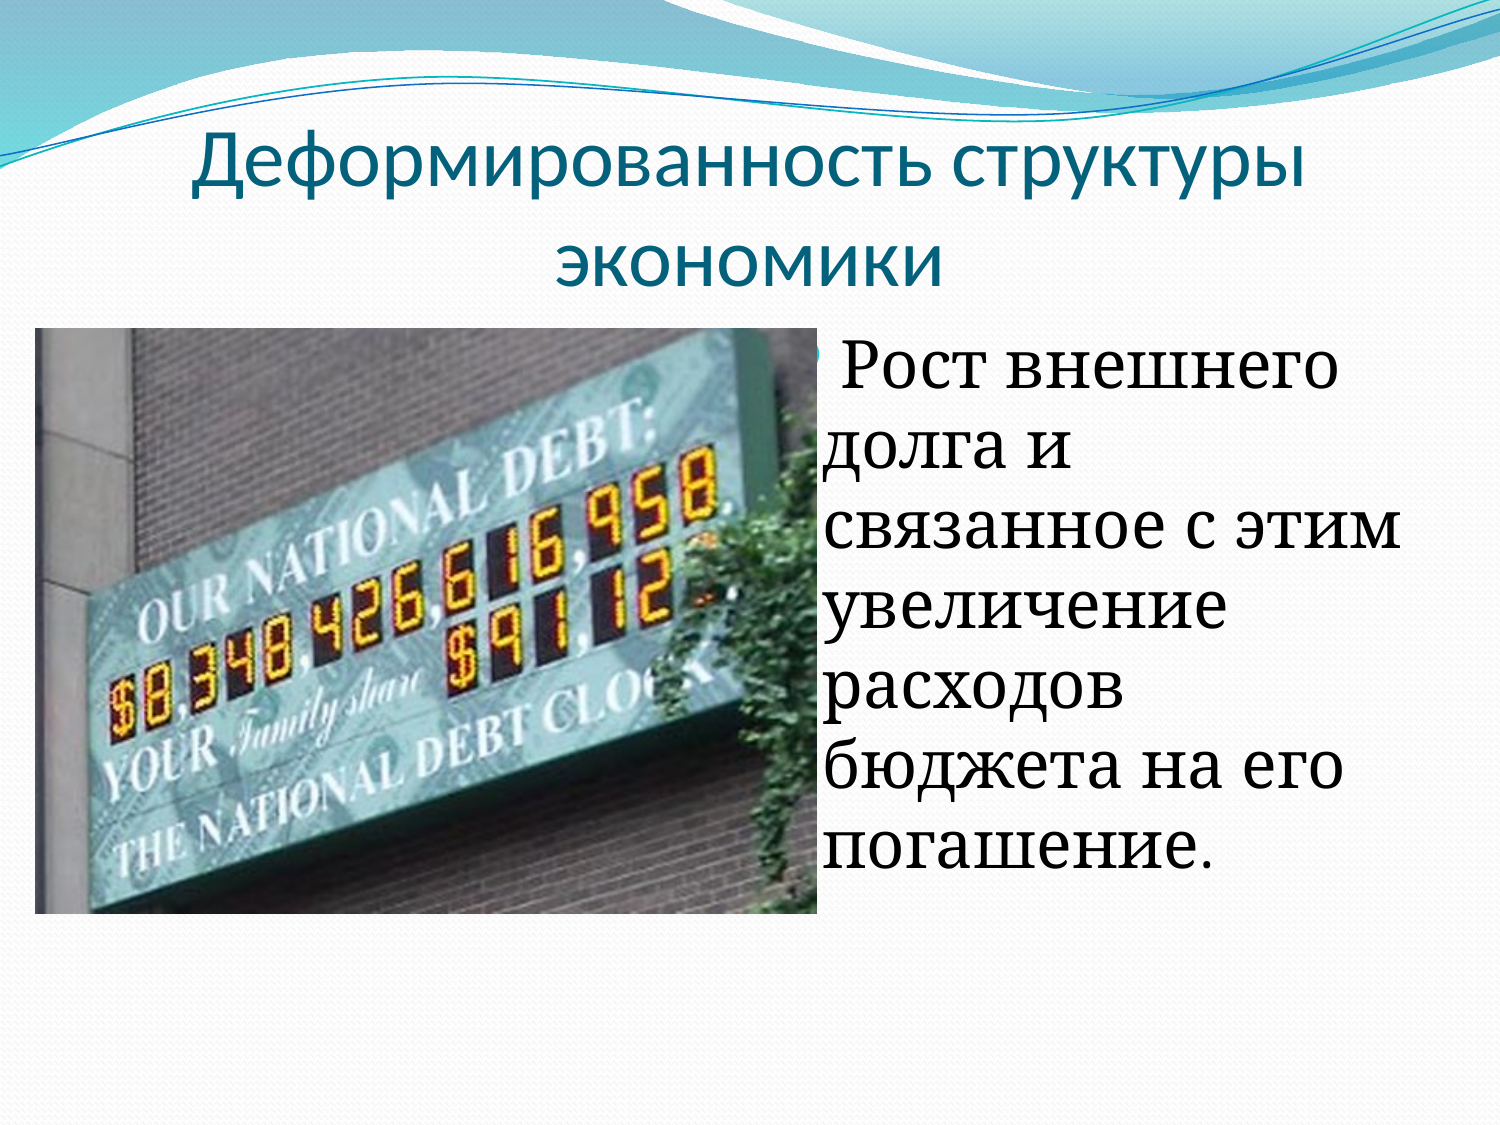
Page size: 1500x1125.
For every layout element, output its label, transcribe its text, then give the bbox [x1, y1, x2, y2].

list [34, 327, 817, 915]
list Рост внешнего долга и связанное с этим увеличение расходов бюджета на его погашение. [762, 314, 1425, 1043]
title Деформированность структуры экономики [75, 115, 1425, 303]
